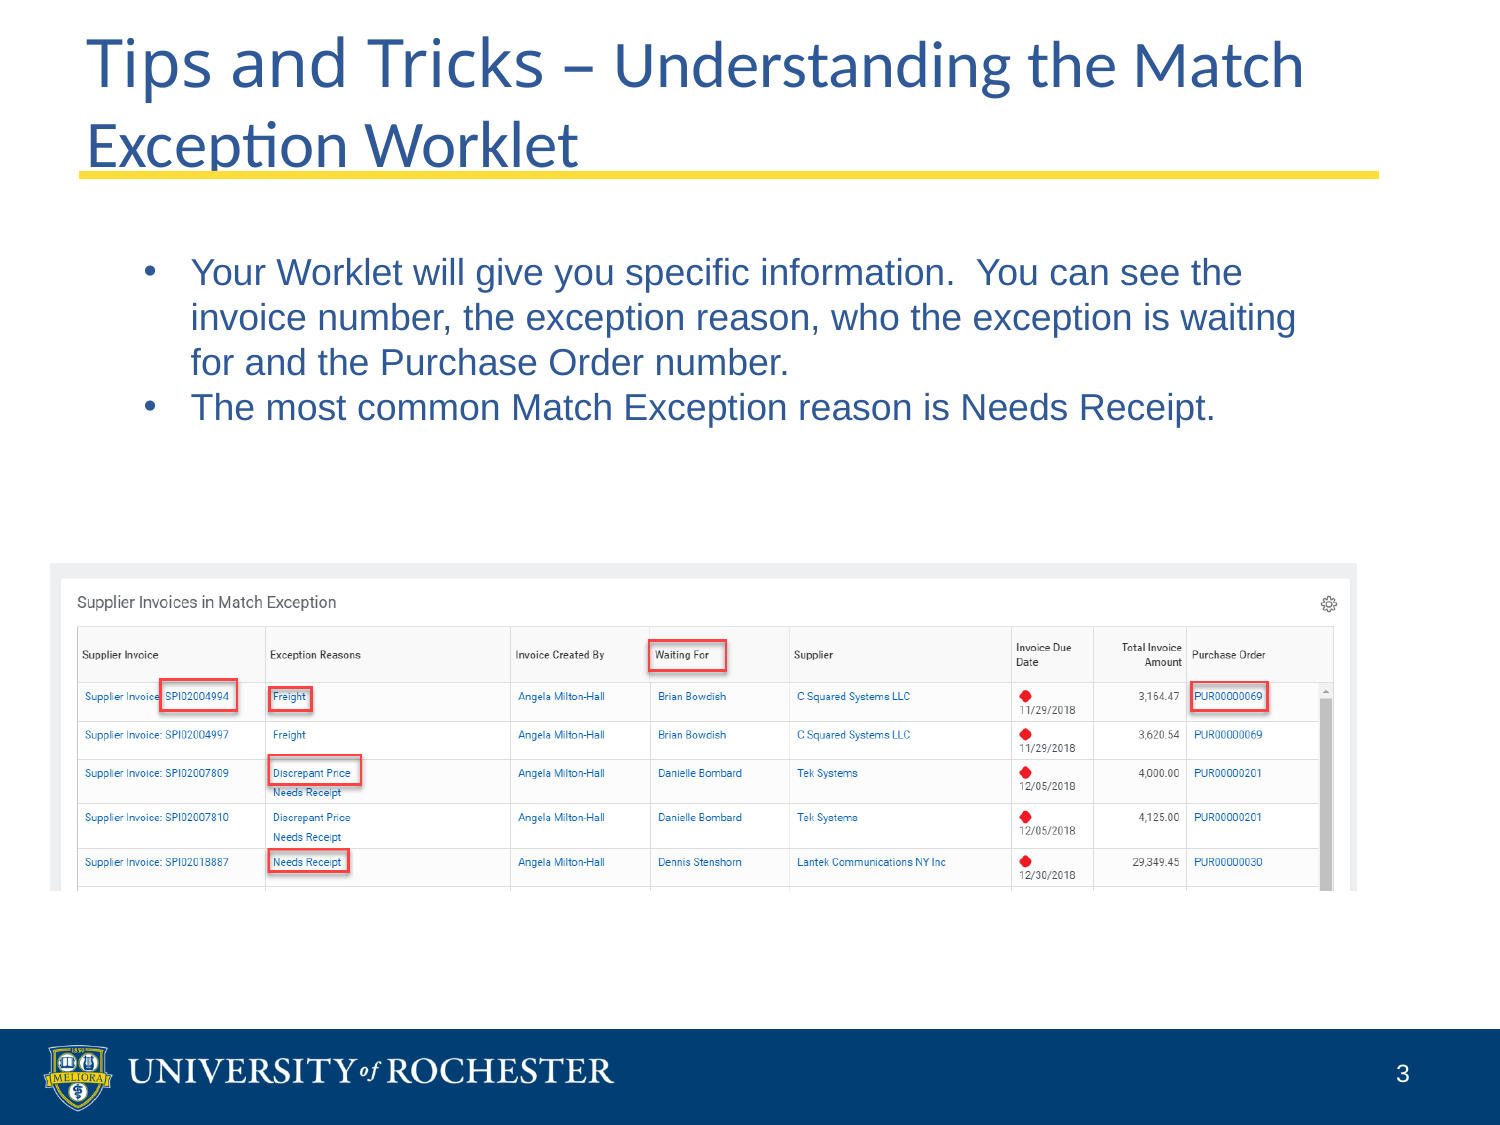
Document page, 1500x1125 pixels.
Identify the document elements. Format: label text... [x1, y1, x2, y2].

picture [0, 1029, 1500, 1125]
picture [49, 563, 1357, 891]
text_box Your Worklet will give you specific information. You can see the invoice number, the exception reason, who the exception is waiting for and the Purchase Order number. The most common Match Exception reason is Needs Receipt. [128, 240, 1329, 481]
title Tips and Tricks – Understanding the Match Exception Worklet [71, 0, 1375, 202]
